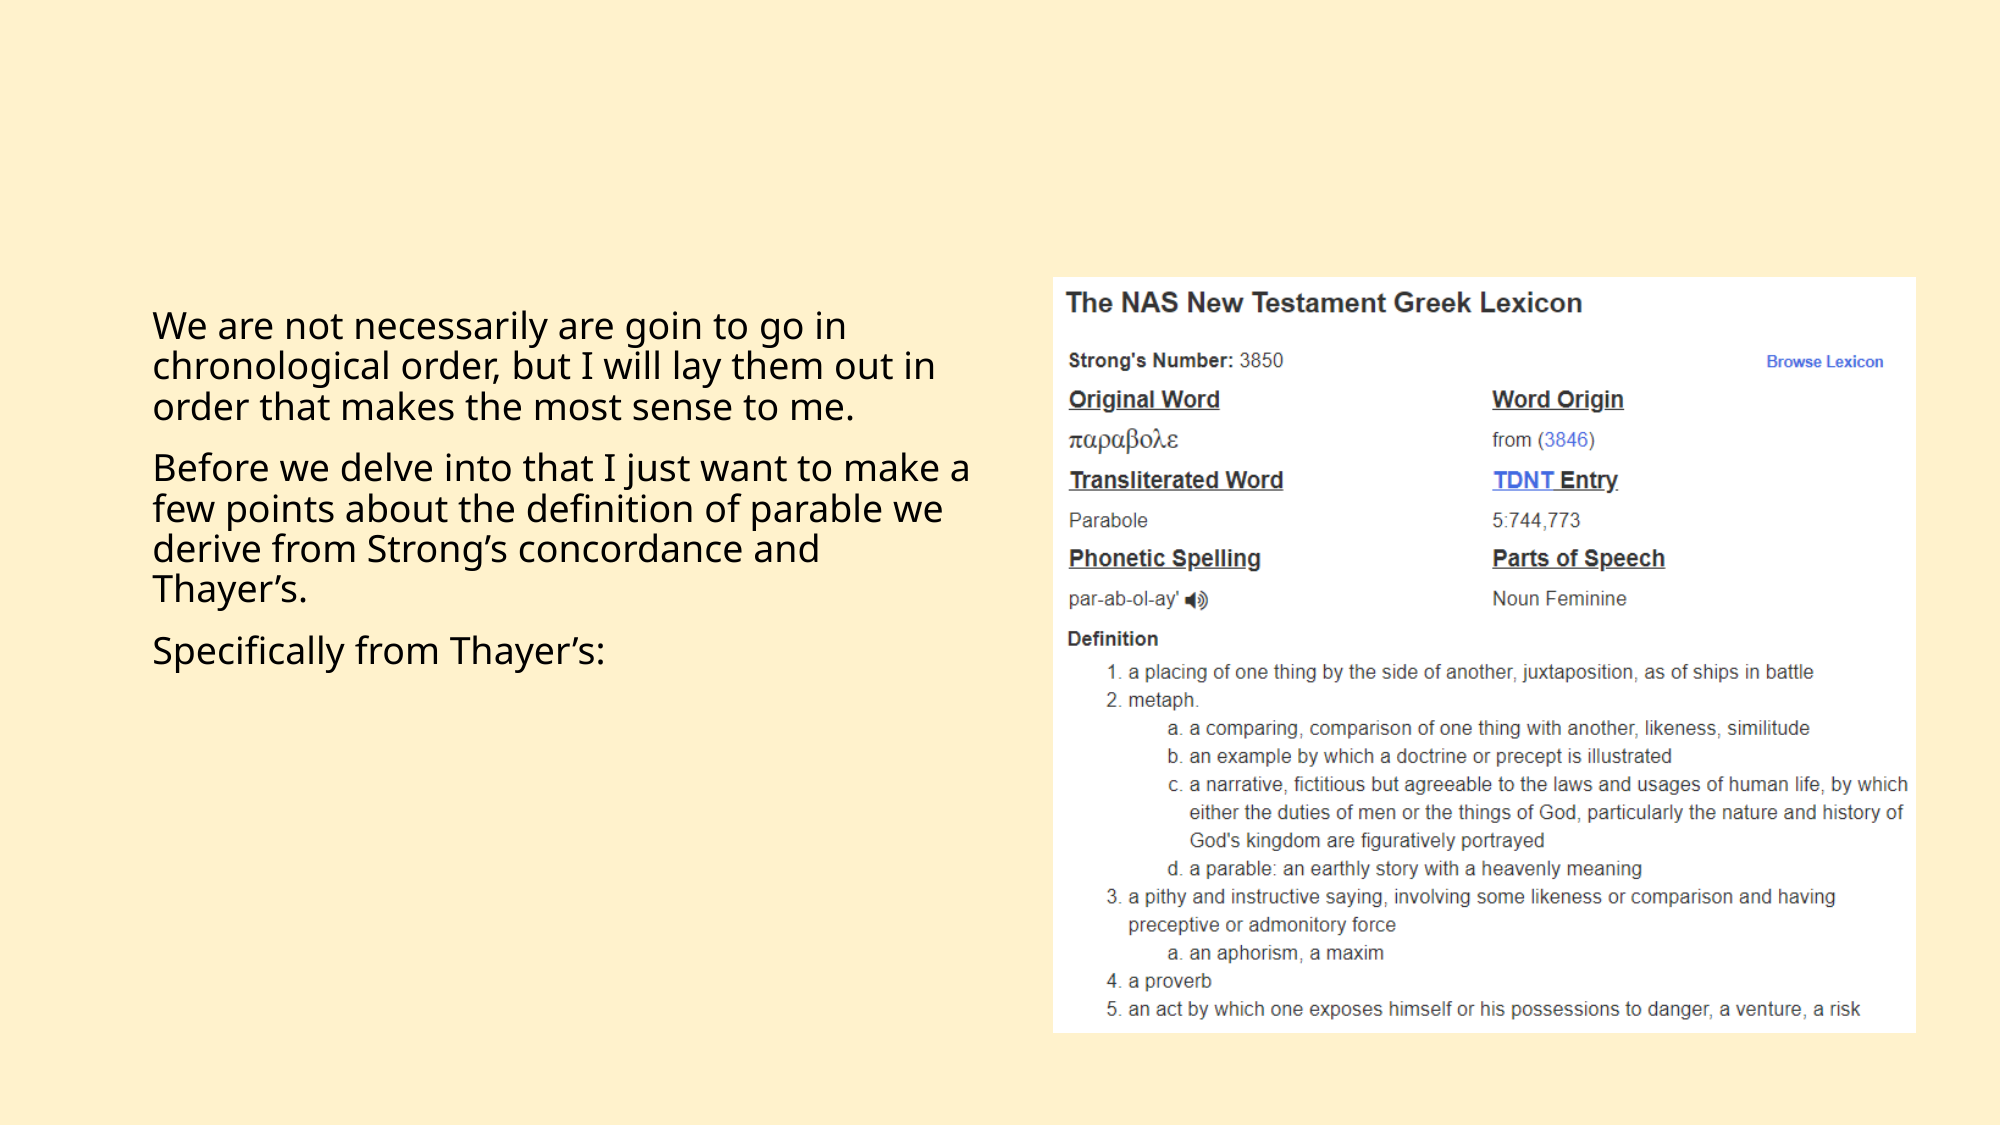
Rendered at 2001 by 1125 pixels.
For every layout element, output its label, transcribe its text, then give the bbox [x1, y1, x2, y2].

picture [1053, 277, 1916, 1033]
list We are not necessarily are goin to go in chronological order, but I will lay them out in order that makes the most sense to me. Before we delve into that I just want to make a few points about the definition of parable we derive from Strong’s concordance and Thayer’s. Specifically from Thayer’s: [137, 299, 1000, 1014]
